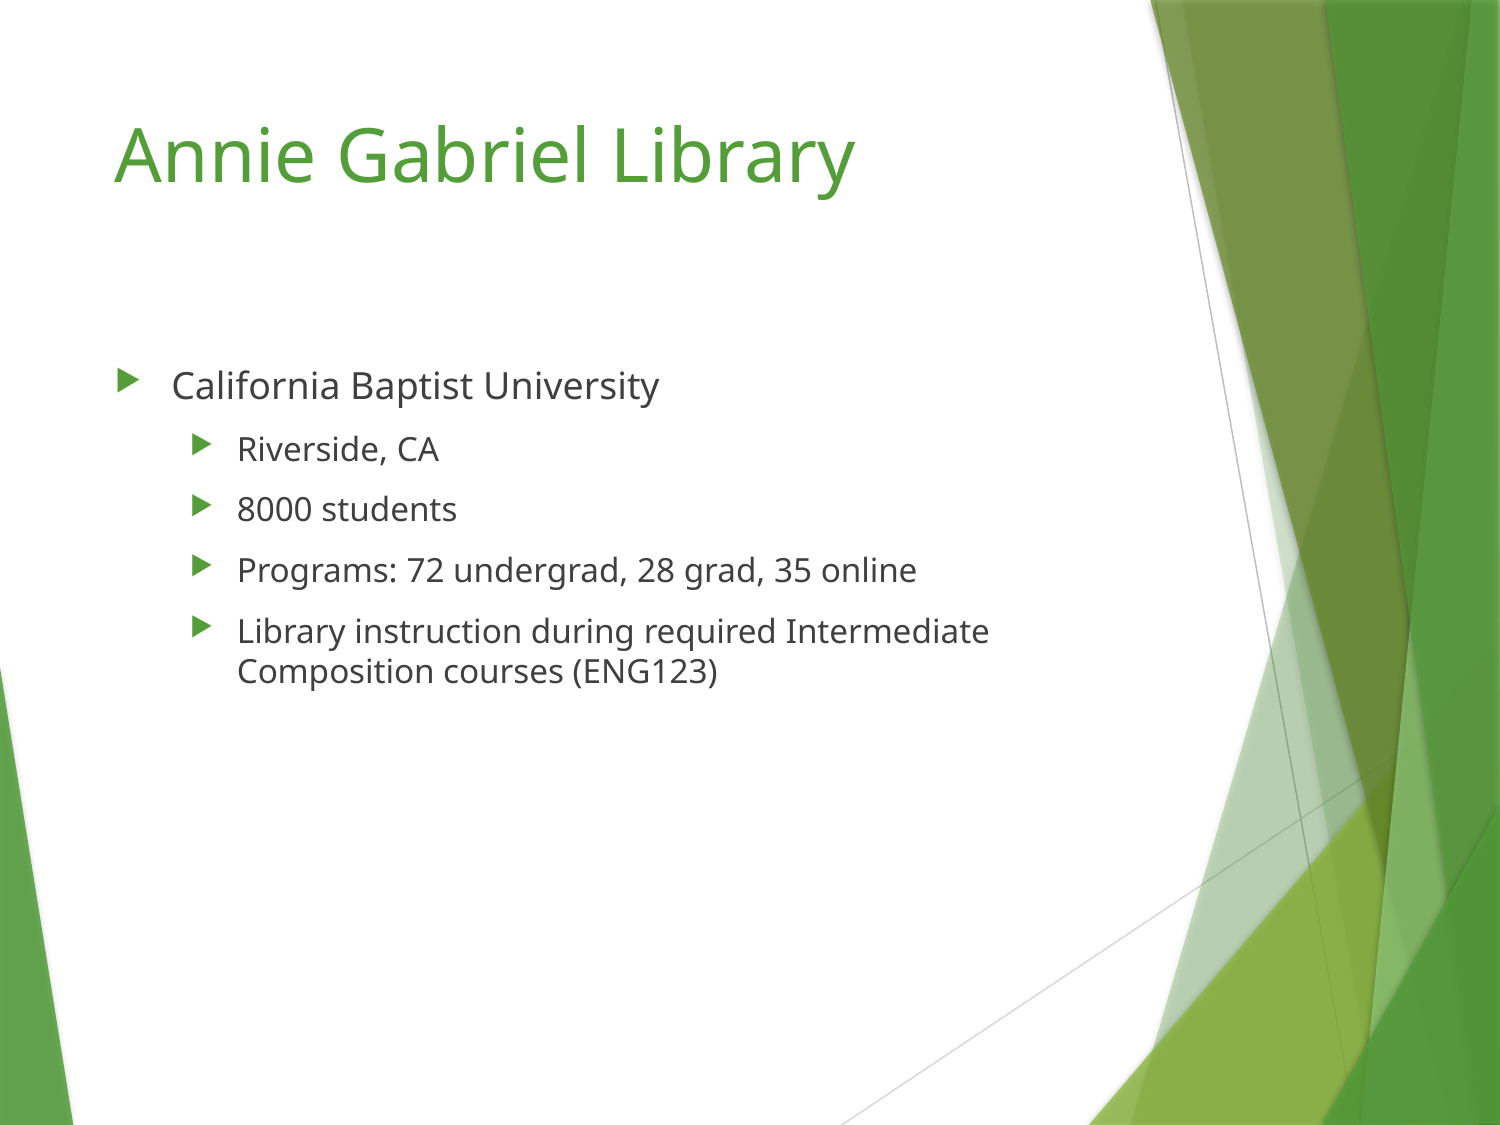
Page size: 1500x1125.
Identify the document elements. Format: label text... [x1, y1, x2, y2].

title Annie Gabriel Library [99, 99, 1142, 317]
list California Baptist University Riverside, CA 8000 students Programs: 72 undergrad, 28 grad, 35 online Library instruction during required Intermediate Composition courses (ENG123) [99, 354, 1142, 992]
